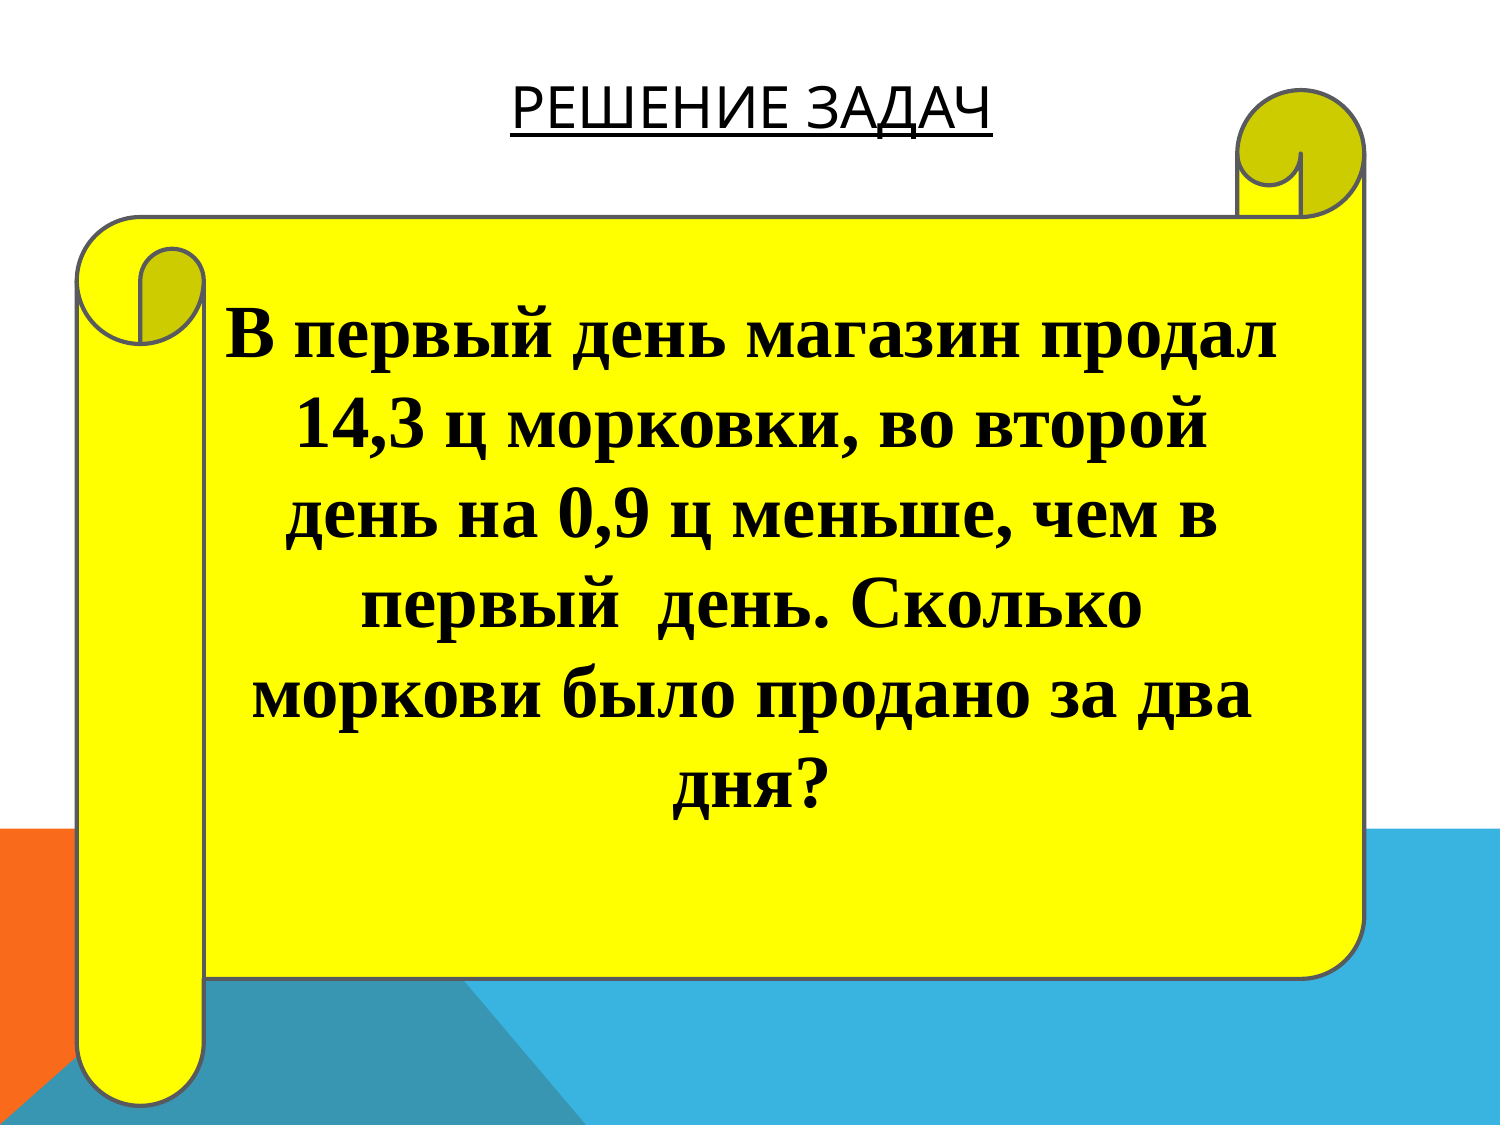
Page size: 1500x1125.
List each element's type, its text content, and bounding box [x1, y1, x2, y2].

text_box В первый день магазин продал 14,3 ц морковки, во второй день на 0,9 ц меньше, чем в первый день. Сколько моркови было продано за два дня? [74, 87, 1367, 1108]
title Решение задач [134, 59, 1369, 150]
